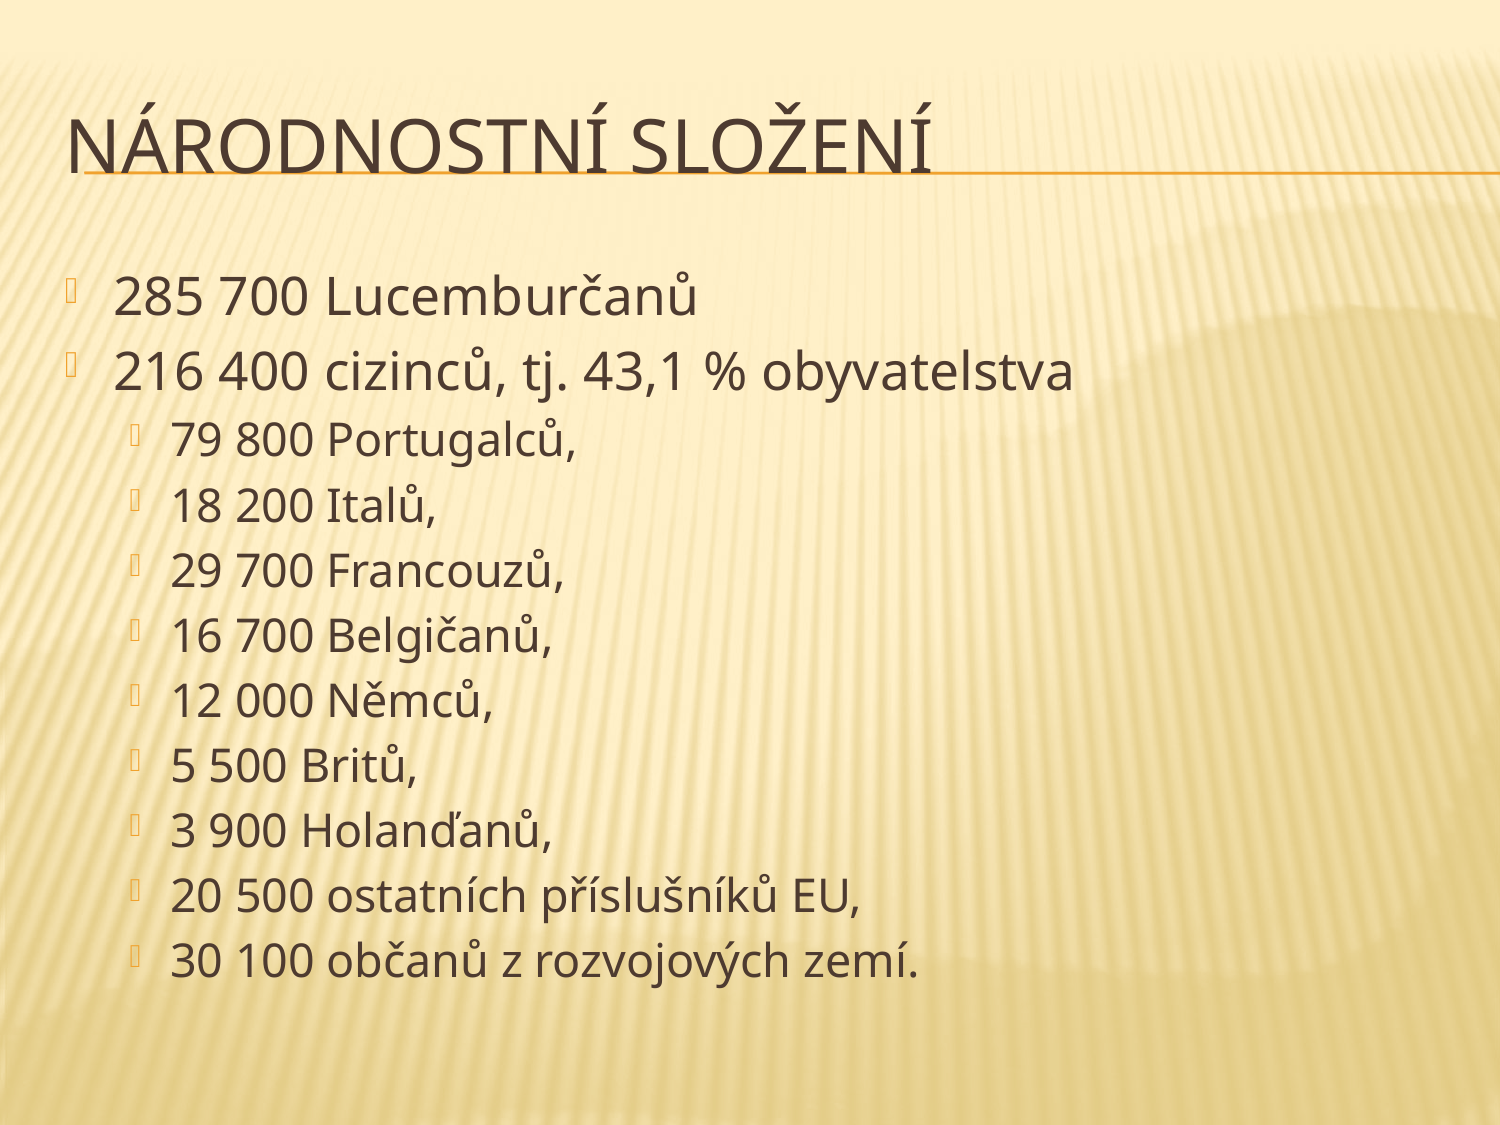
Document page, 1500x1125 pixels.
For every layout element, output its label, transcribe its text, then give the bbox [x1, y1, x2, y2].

list 285 700 Lucemburčanů 216 400 cizinců, tj. 43,1 % obyvatelstva 79 800 Portugalců, 18 200 Italů, 29 700 Francouzů, 16 700 Belgičanů, 12 000 Němců, 5 500 Britů, 3 900 Holanďanů, 20 500 ostatních příslušníků EU, 30 100 občanů z rozvojových zemí. [50, 254, 1475, 998]
title Národnostní složení [50, 75, 1475, 213]
